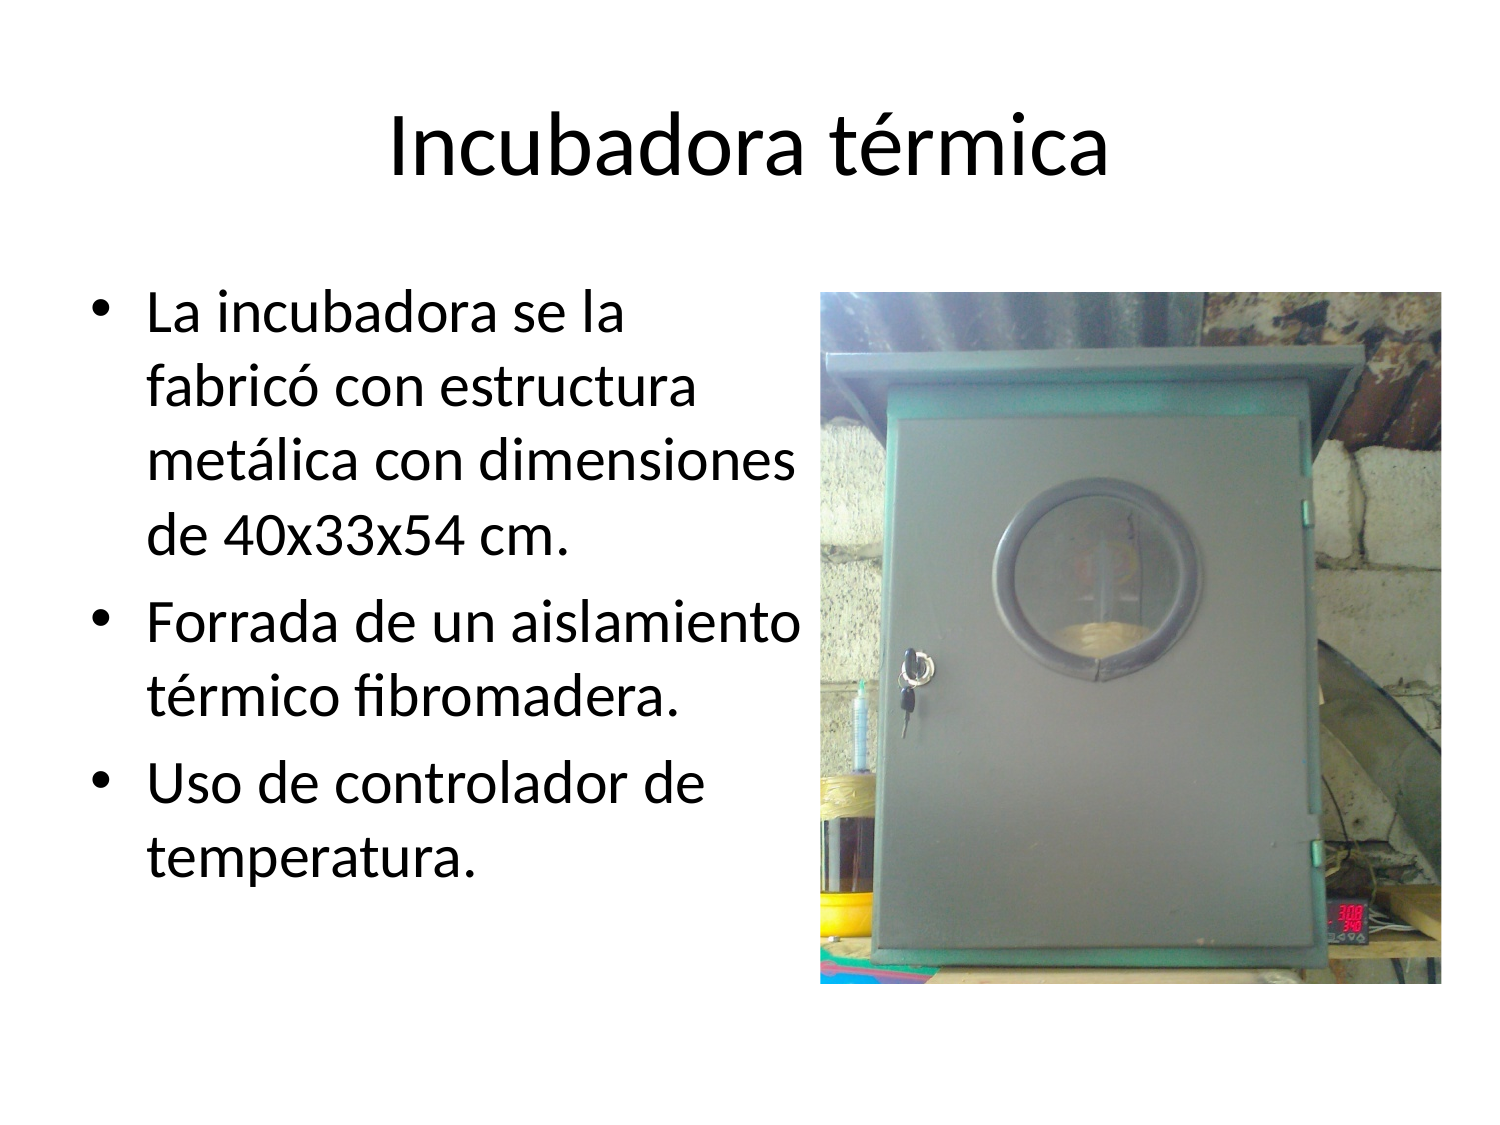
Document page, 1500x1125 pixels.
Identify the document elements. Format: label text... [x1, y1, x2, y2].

picture [820, 292, 1442, 984]
list La incubadora se la fabricó con estructura metálica con dimensiones de 40x33x54 cm. Forrada de un aislamiento térmico fibromadera. Uso de controlador de temperatura. [75, 262, 821, 1005]
title Incubadora térmica [75, 45, 1425, 233]
